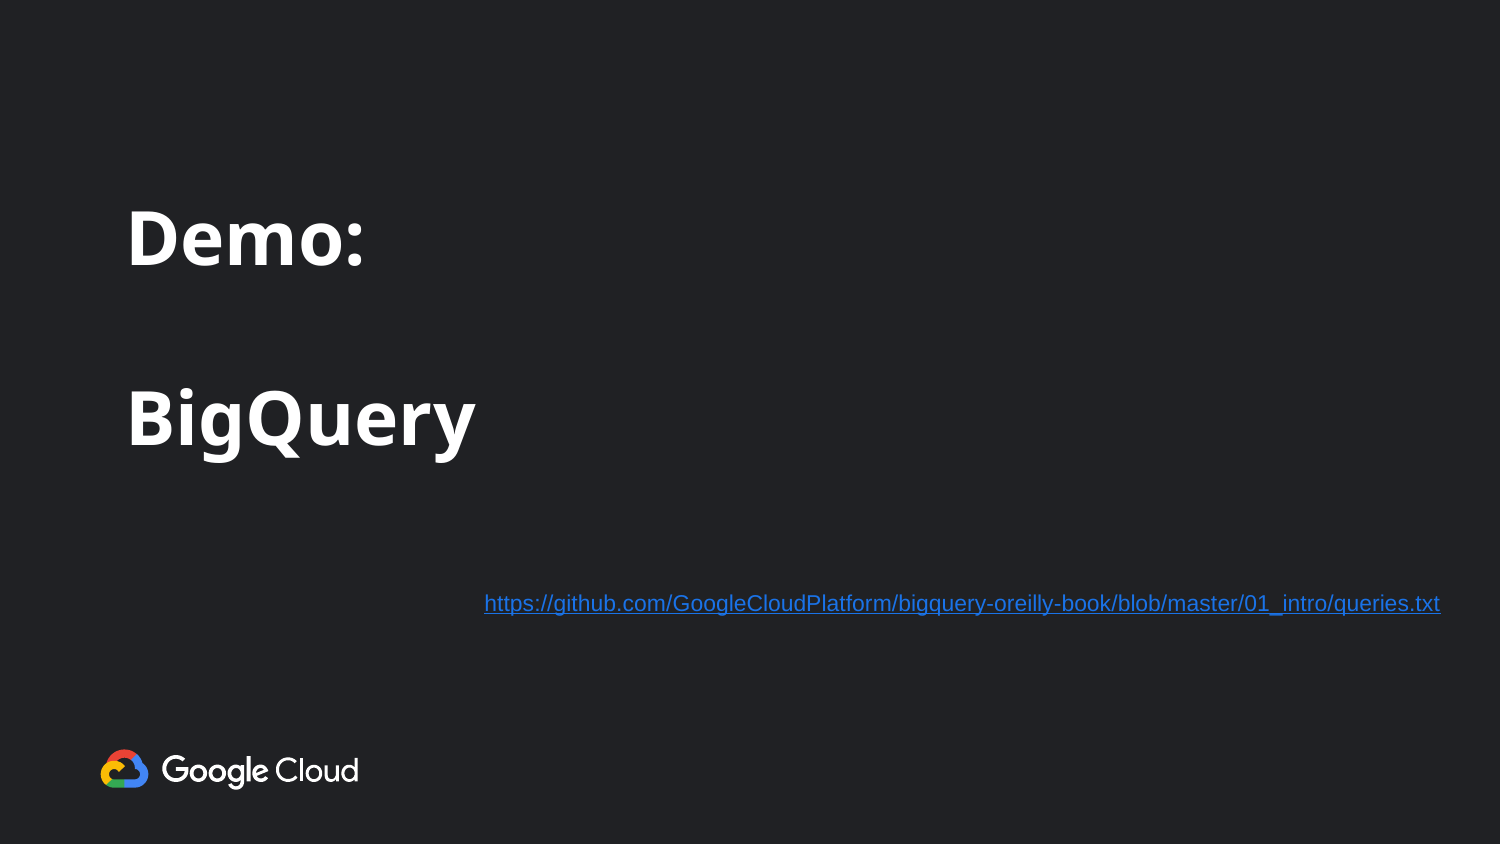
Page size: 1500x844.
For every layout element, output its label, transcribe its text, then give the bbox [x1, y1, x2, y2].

title Demo: BigQuery [125, 190, 959, 480]
text_box https://github.com/GoogleCloudPlatform/bigquery-oreilly-book/blob/master/01_intro/queries.txt [456, 573, 1500, 692]
